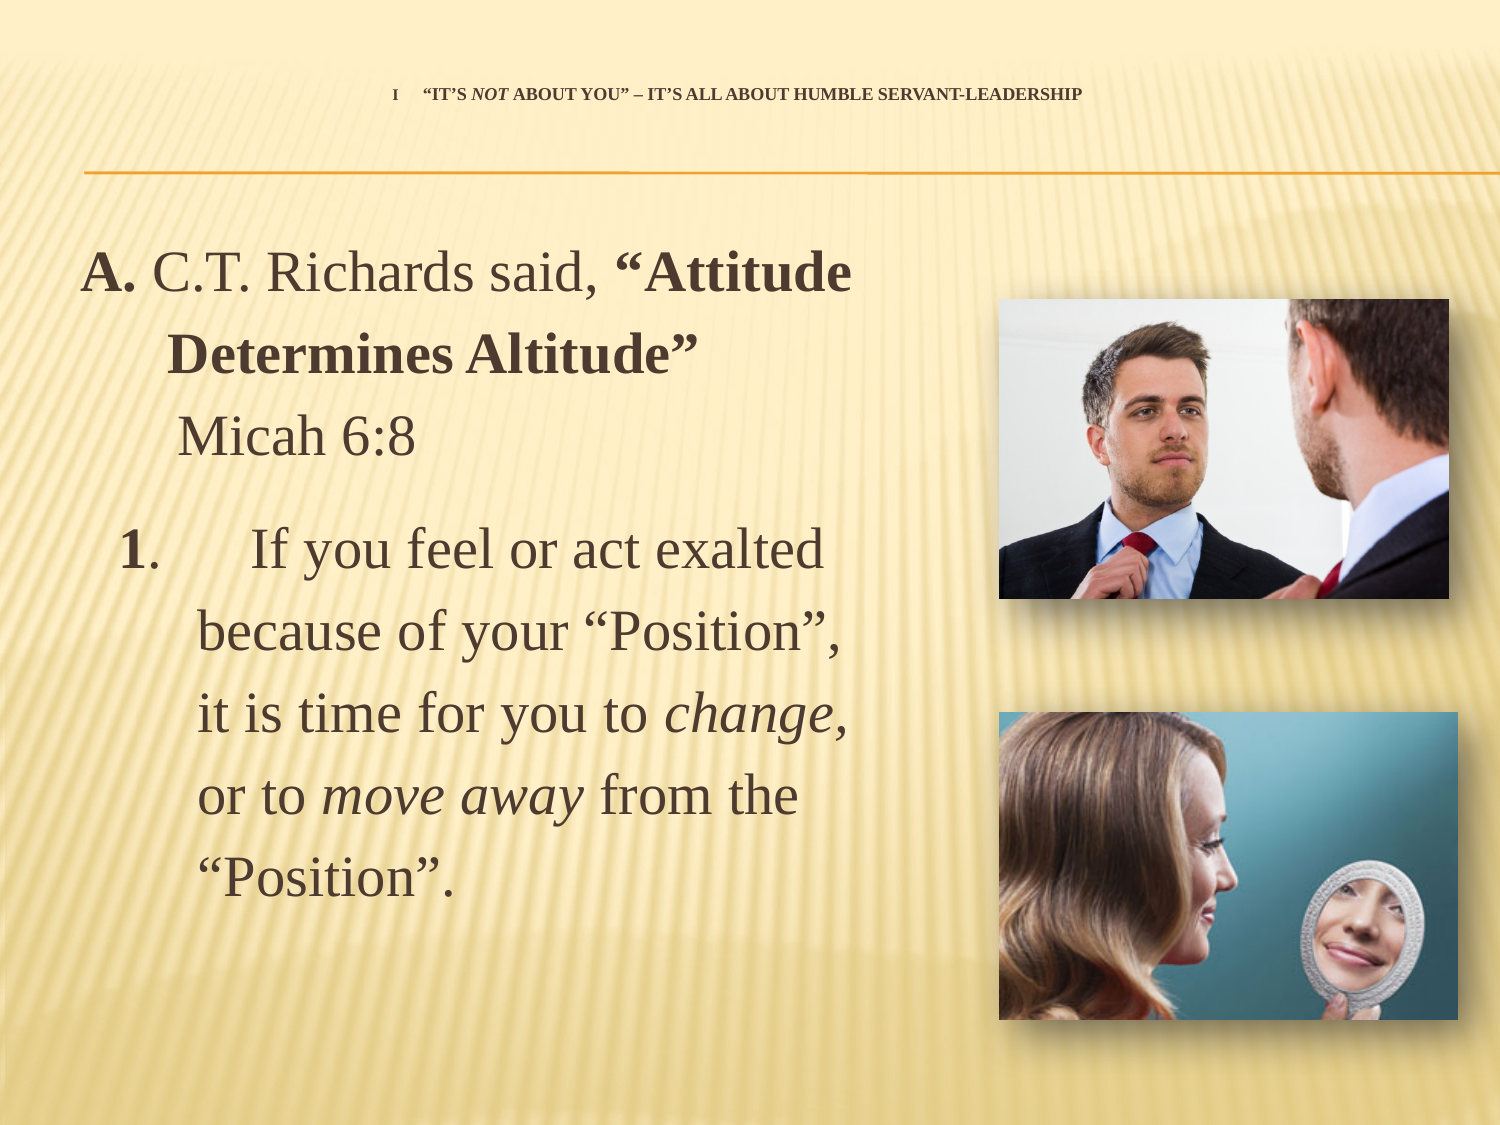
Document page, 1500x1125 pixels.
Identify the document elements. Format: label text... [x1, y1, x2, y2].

picture [999, 712, 1458, 1020]
list A. C.T. Richards said, “Attitude Determines Altitude” Micah 6:8 1. If you feel or act exalted because of your “Position”, it is time for you to change, or to move away from the “Position”. [50, 224, 938, 1100]
picture [999, 299, 1449, 600]
title I “It’s Not About You” – It’s ALL about Humble Servant-Leadership [24, 24, 1450, 163]
